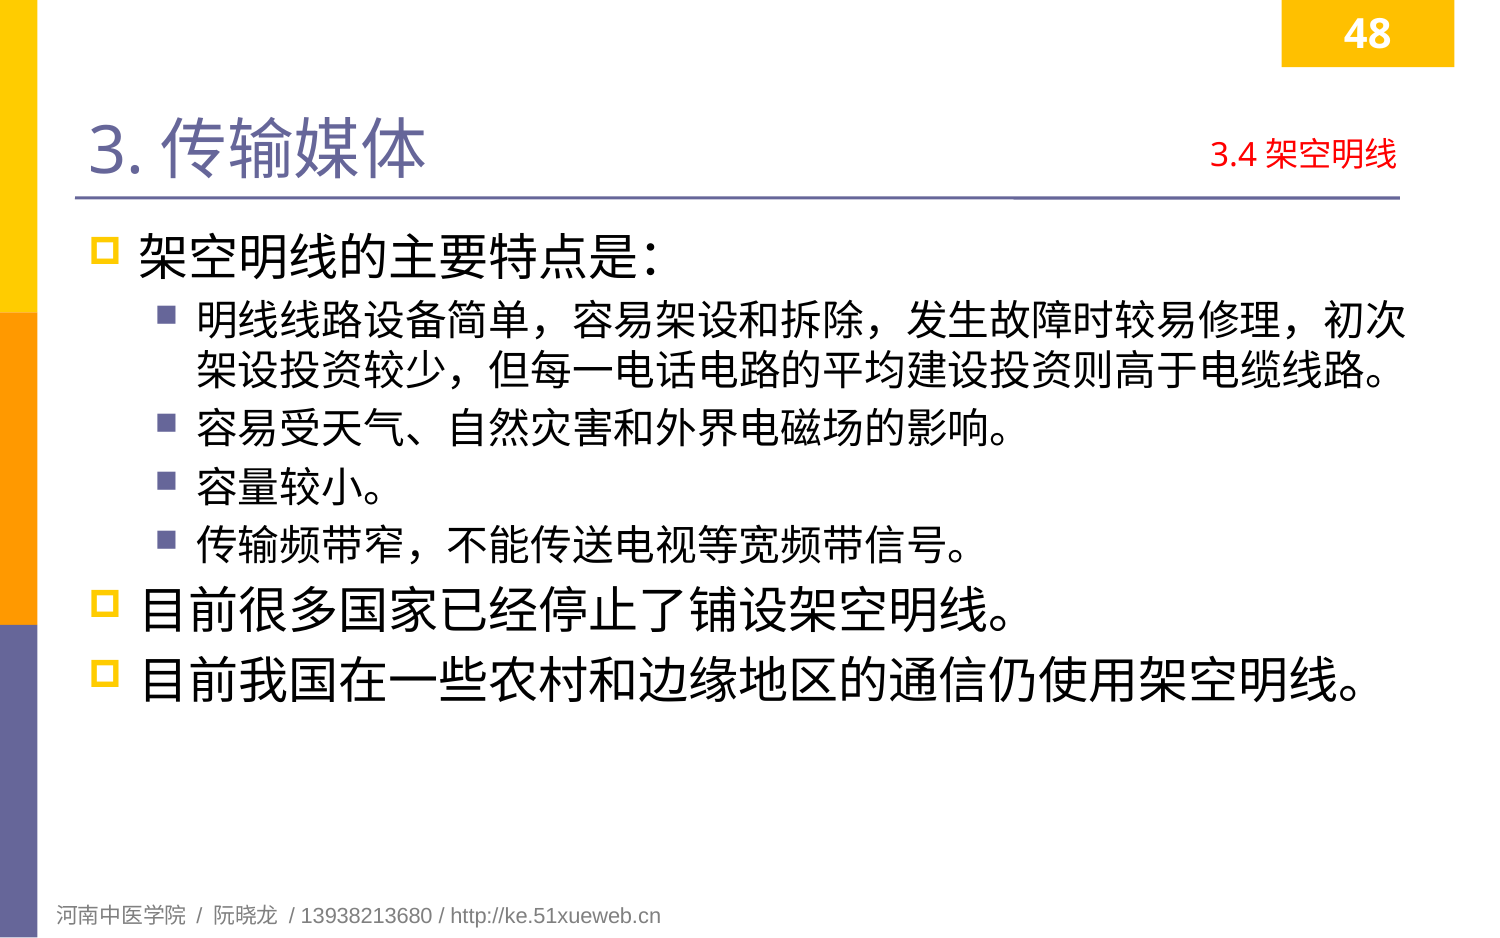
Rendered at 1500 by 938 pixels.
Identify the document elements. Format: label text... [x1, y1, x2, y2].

list 架空明线的主要特点是： 明线线路设备简单，容易架设和拆除，发生故障时较易修理，初次架设投资较少，但每一电话电路的平均建设投资则高于电缆线路。 容易受天气、自然灾害和外界电磁场的影响。 容量较小。 传输频带窄，不能传送电视等宽频带信号。 目前很多国家已经停止了铺设架空明线。 目前我国在一些农村和边缘地区的通信仍使用架空明线。 [75, 218, 1425, 839]
list 3.4架空明线 [939, 126, 1412, 186]
slide_number 48 [1281, 0, 1455, 68]
title 3.传输媒体 [75, 37, 1425, 194]
